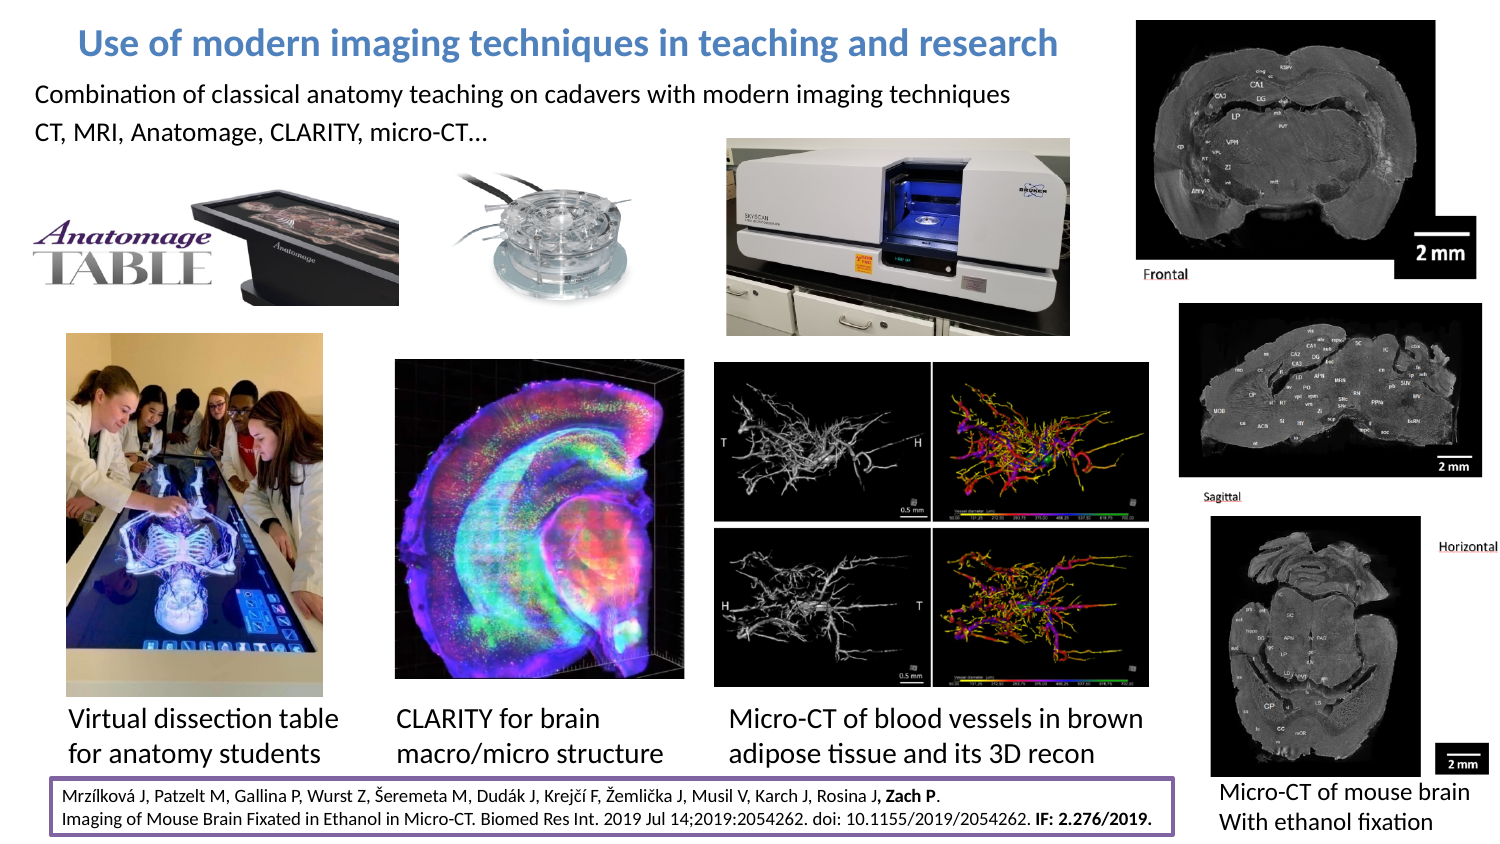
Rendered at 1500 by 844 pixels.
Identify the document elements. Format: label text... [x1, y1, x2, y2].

picture [1178, 303, 1483, 505]
text_box Mrzílková J, Patzelt M, Gallina P, Wurst Z, Šeremeta M, Dudák J, Krejčí F, Žemlička J, Musil V, Karch J, Rosina J, Zach P. Imaging of Mouse Brain Fixated in Ethanol in Micro-CT. Biomed Res Int. 2019 Jul 14;2019:2054262. doi: 10.1155/2019/2054262. IF: 2.276/2019. [49, 776, 1175, 837]
picture [442, 161, 651, 318]
text_box Micro-CT of blood vessels in brown adipose tissue and its 3D recon [717, 693, 1156, 775]
picture [1135, 19, 1477, 281]
list Combination of classical anatomy teaching on cadavers with modern imaging techniques CT, MRI, Anatomage, CLARITY, micro-CT… [23, 70, 1057, 153]
text_box Virtual dissection table for anatomy students [57, 693, 351, 775]
picture [1210, 516, 1500, 777]
title Use of modern imaging techniques in teaching and research [0, 0, 1137, 82]
picture [726, 138, 1071, 336]
text_box CLARITY for brain macro/micro structure [385, 693, 676, 775]
text_box Micro-CT of mouse brain With ethanol fixation [1204, 767, 1487, 843]
picture [394, 359, 685, 680]
picture [17, 185, 399, 306]
picture [714, 362, 1149, 687]
picture [66, 333, 323, 697]
